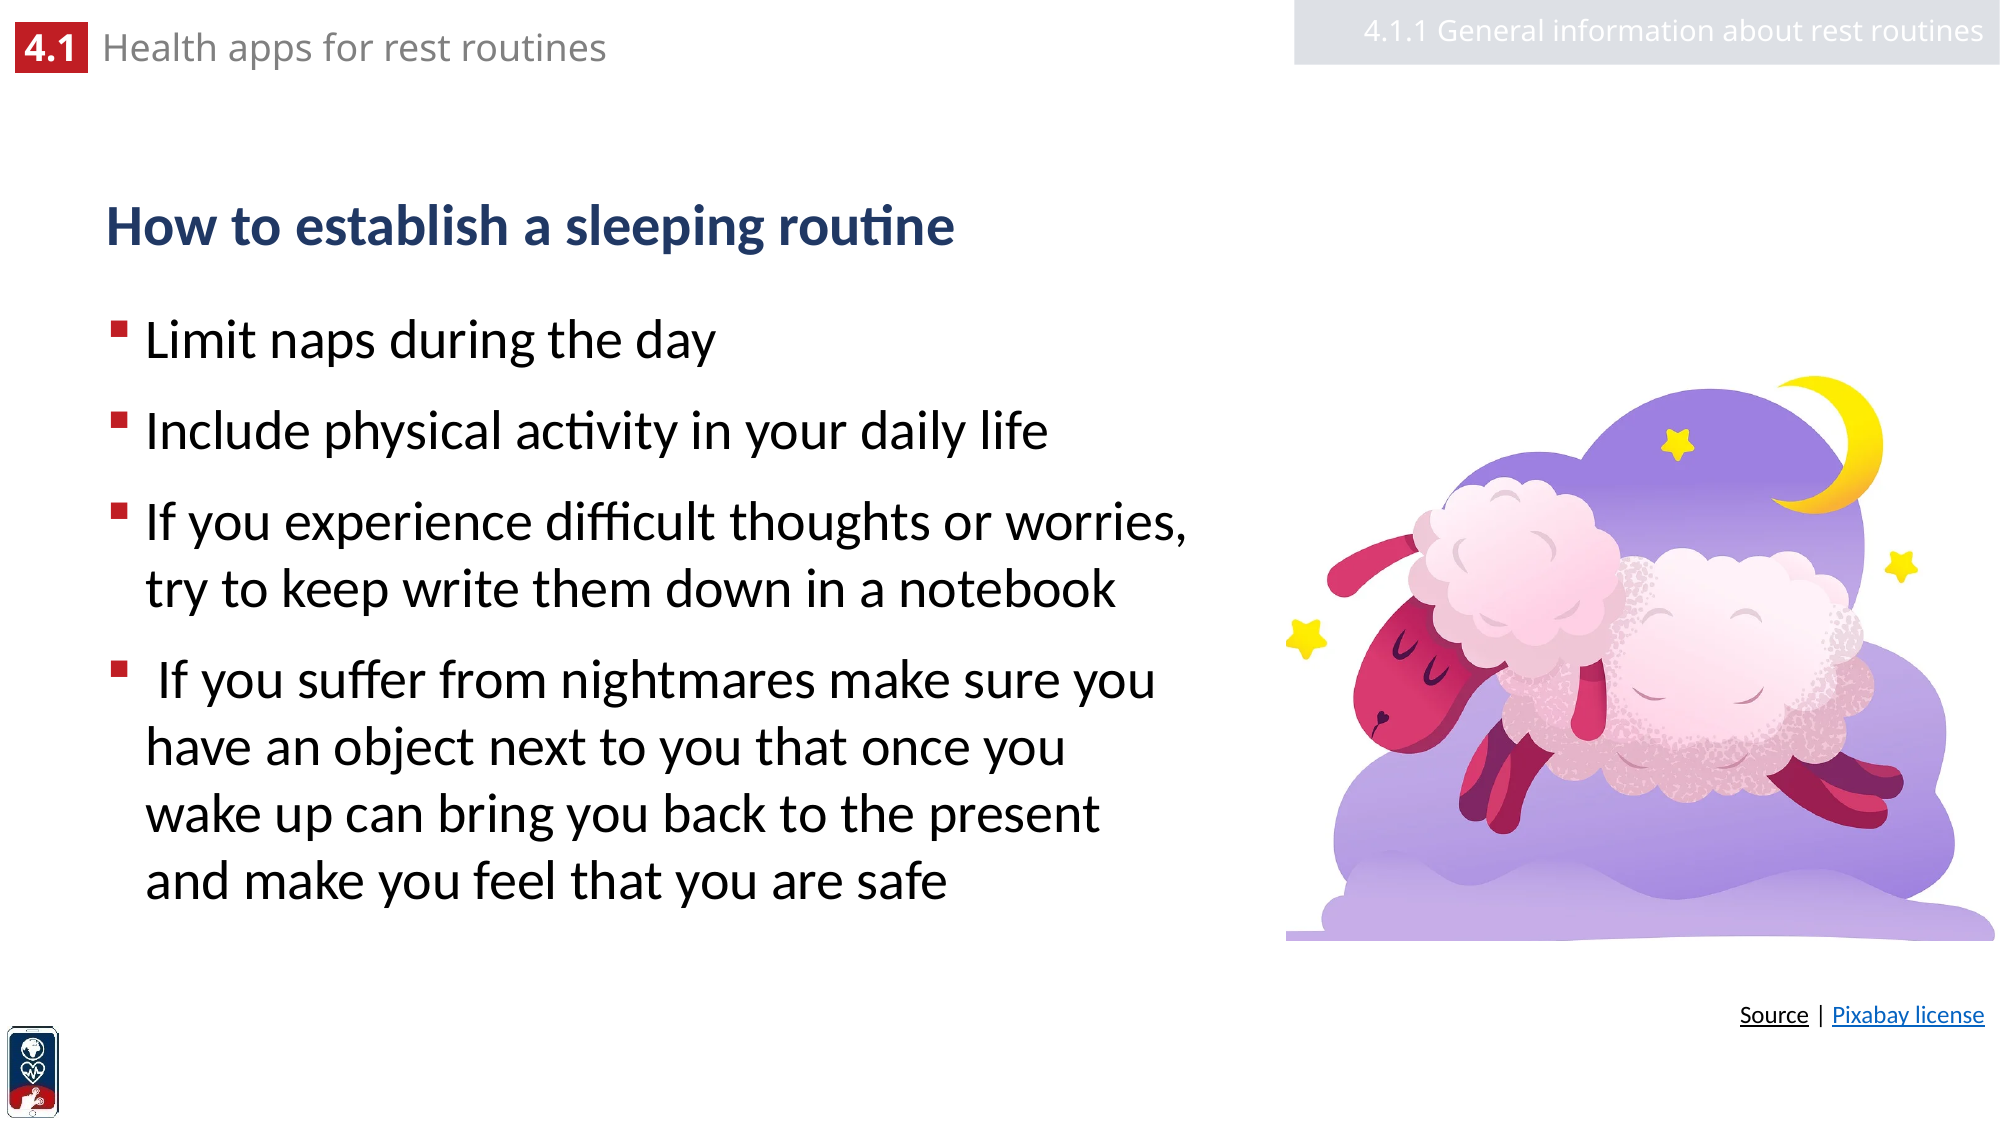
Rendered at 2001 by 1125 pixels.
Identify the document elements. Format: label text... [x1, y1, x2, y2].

title How to establish a sleeping routine [91, 177, 1906, 277]
text_box Source | Pixabay license [1604, 991, 2000, 1036]
text_box 4.1.1 General information about rest routines [1294, 0, 2000, 65]
picture [1286, 374, 2000, 941]
picture [7, 1026, 59, 1118]
list Limit naps during the day Include physical activity in your daily life If you experience difficult thoughts or worries, try to keep write them down in a notebook If you suffer from nightmares make sure you have an object next to you that once you wake up can bring you back to the present and make you feel that you are safe [91, 295, 1212, 941]
